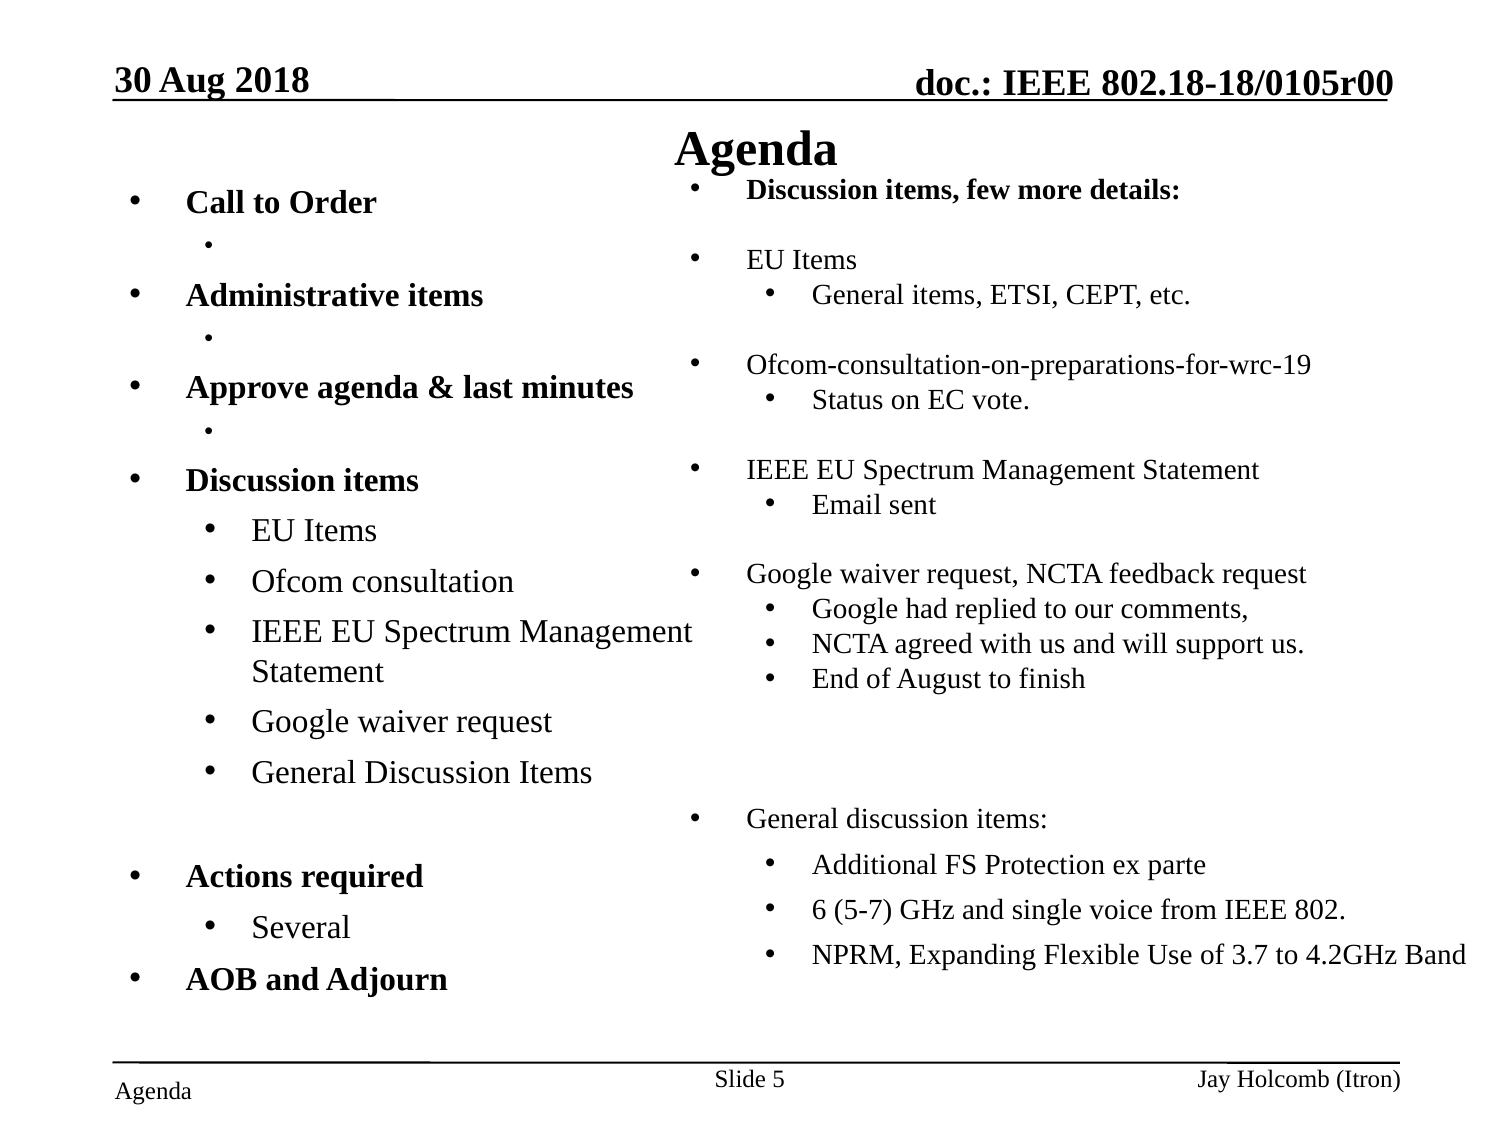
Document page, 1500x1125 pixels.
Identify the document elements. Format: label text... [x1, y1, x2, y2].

footer Jay Holcomb (Itron) [878, 1063, 1402, 1093]
slide_number Slide 5 [699, 1063, 800, 1123]
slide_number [114, 49, 413, 101]
text_box Agenda [99, 1067, 238, 1112]
list Call to Order Attendance server is open Administrative items Need a recording secretary Approve agenda & last minutes Any interest in being the 802.18 Vice-Chair? Discussion items EU Items Ofcom consultation IEEE EU Spectrum Management Statement Google waiver request General Discussion Items Actions required Several AOB and Adjourn [114, 172, 674, 1039]
title Agenda [118, 95, 1394, 172]
text_box Discussion items, few more details: EU Items General items, ETSI, CEPT, etc. Ofcom-consultation-on-preparations-for-wrc-19 Status on EC vote. IEEE EU Spectrum Management Statement Email sent Google waiver request, NCTA feedback request Google had replied to our comments, NCTA agreed with us and will support us. End of August to finish General discussion items: Additional FS Protection ex parte 6 (5-7) GHz and single voice from IEEE 802. NPRM, Expanding Flexible Use of 3.7 to 4.2GHz Band [674, 162, 1490, 1063]
